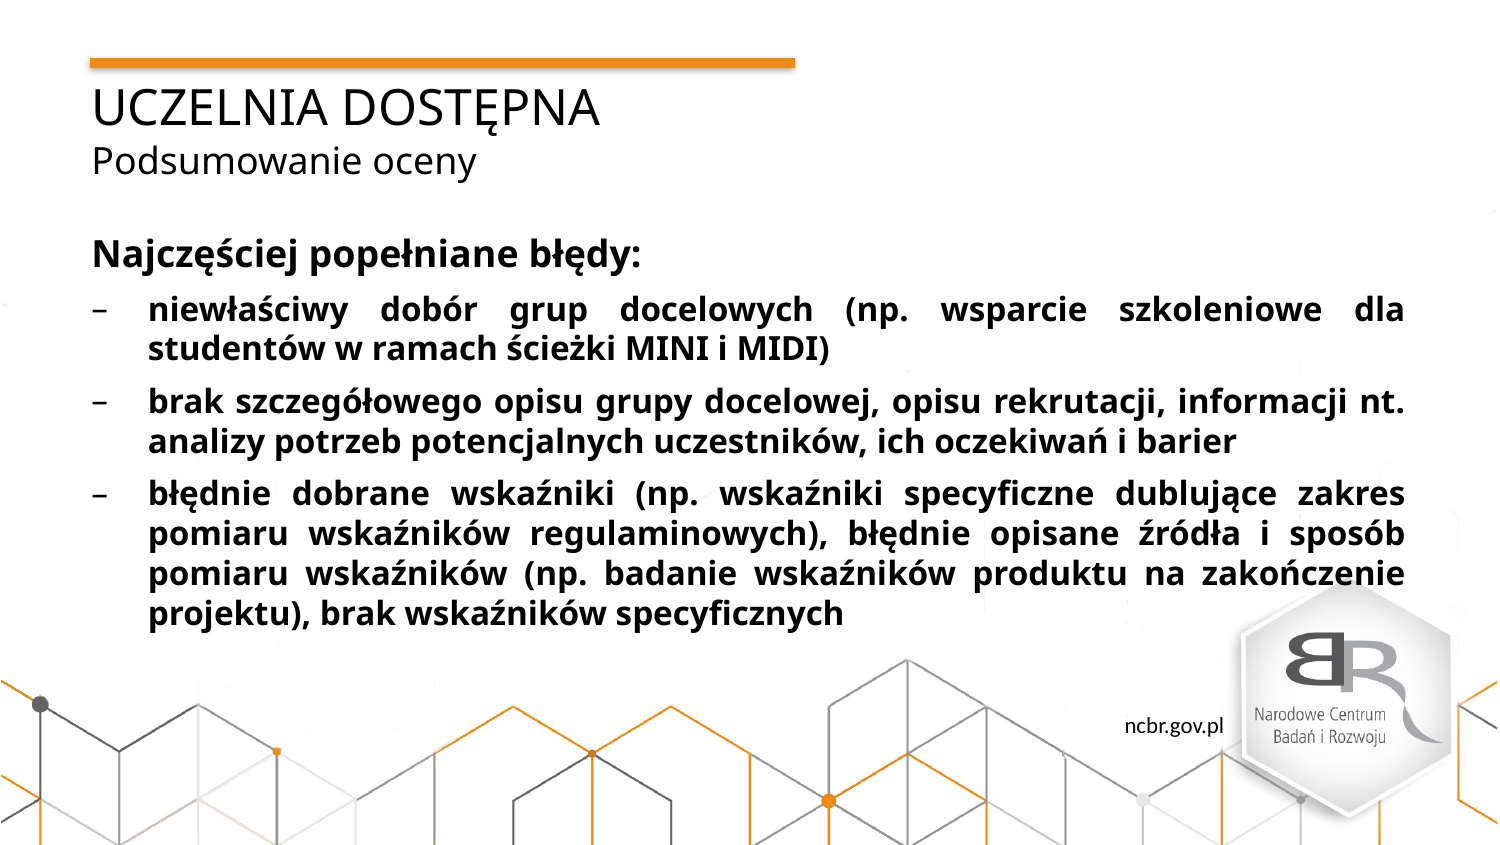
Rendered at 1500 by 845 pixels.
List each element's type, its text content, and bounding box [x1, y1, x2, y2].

text_box ncbr.gov.pl [1109, 702, 1245, 745]
list Najczęściej popełniane błędy: niewłaściwy dobór grup docelowych (np. wsparcie szkoleniowe dla studentów w ramach ścieżki MINI i MIDI) brak szczegółowego opisu grupy docelowej, opisu rekrutacji, informacji nt. analizy potrzeb potencjalnych uczestników, ich oczekiwań i barier błędnie dobrane wskaźniki (np. wskaźniki specyficzne dublujące zakres pomiaru wskaźników regulaminowych), błędnie opisane źródła i sposób pomiaru wskaźników (np. badanie wskaźników produktu na zakończenie projektu), brak wskaźników specyficznych [76, 222, 1422, 650]
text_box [76, 57, 1139, 205]
picture [1, 3, 1497, 845]
